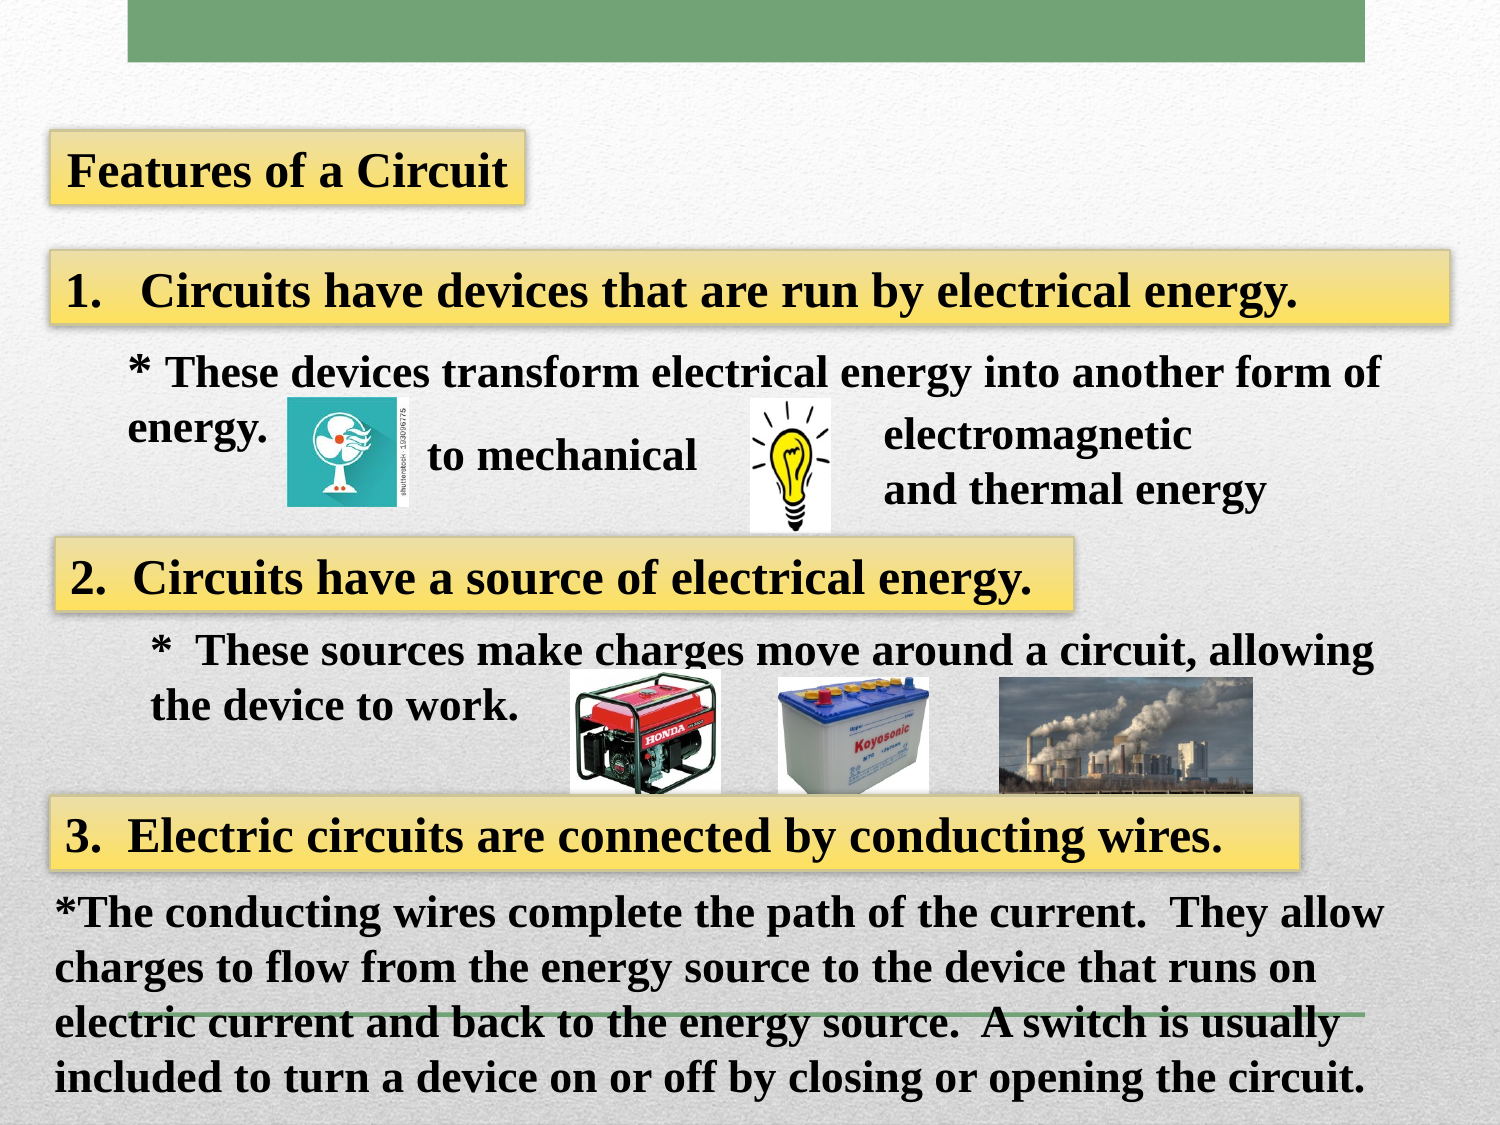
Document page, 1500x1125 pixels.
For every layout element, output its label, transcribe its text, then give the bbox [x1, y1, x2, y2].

text_box * These devices transform electrical energy into another form of energy. [112, 329, 1413, 460]
text_box Circuits have devices that are run by electrical energy. [49, 249, 1451, 326]
picture [749, 397, 832, 534]
text_box electromagnetic and thermal energy [868, 396, 1288, 521]
picture [777, 676, 929, 812]
text_box 3. Electric circuits are connected by conducting wires. [49, 794, 1301, 872]
text_box 2. Circuits have a source of electrical energy. [54, 536, 1075, 613]
text_box to mechanical [415, 416, 716, 487]
picture [286, 396, 410, 508]
text_box *The conducting wires complete the path of the current. They allow charges to flow from the energy source to the device that runs on electric current and back to the energy source. A switch is usually included to turn a device on or off by closing or opening the circuit. [39, 874, 1450, 1110]
picture [999, 676, 1254, 815]
text_box * These sources make charges move around a circuit, allowing the device to work. [135, 612, 1436, 738]
picture [569, 668, 722, 804]
text_box Features of a Circuit [49, 129, 526, 206]
